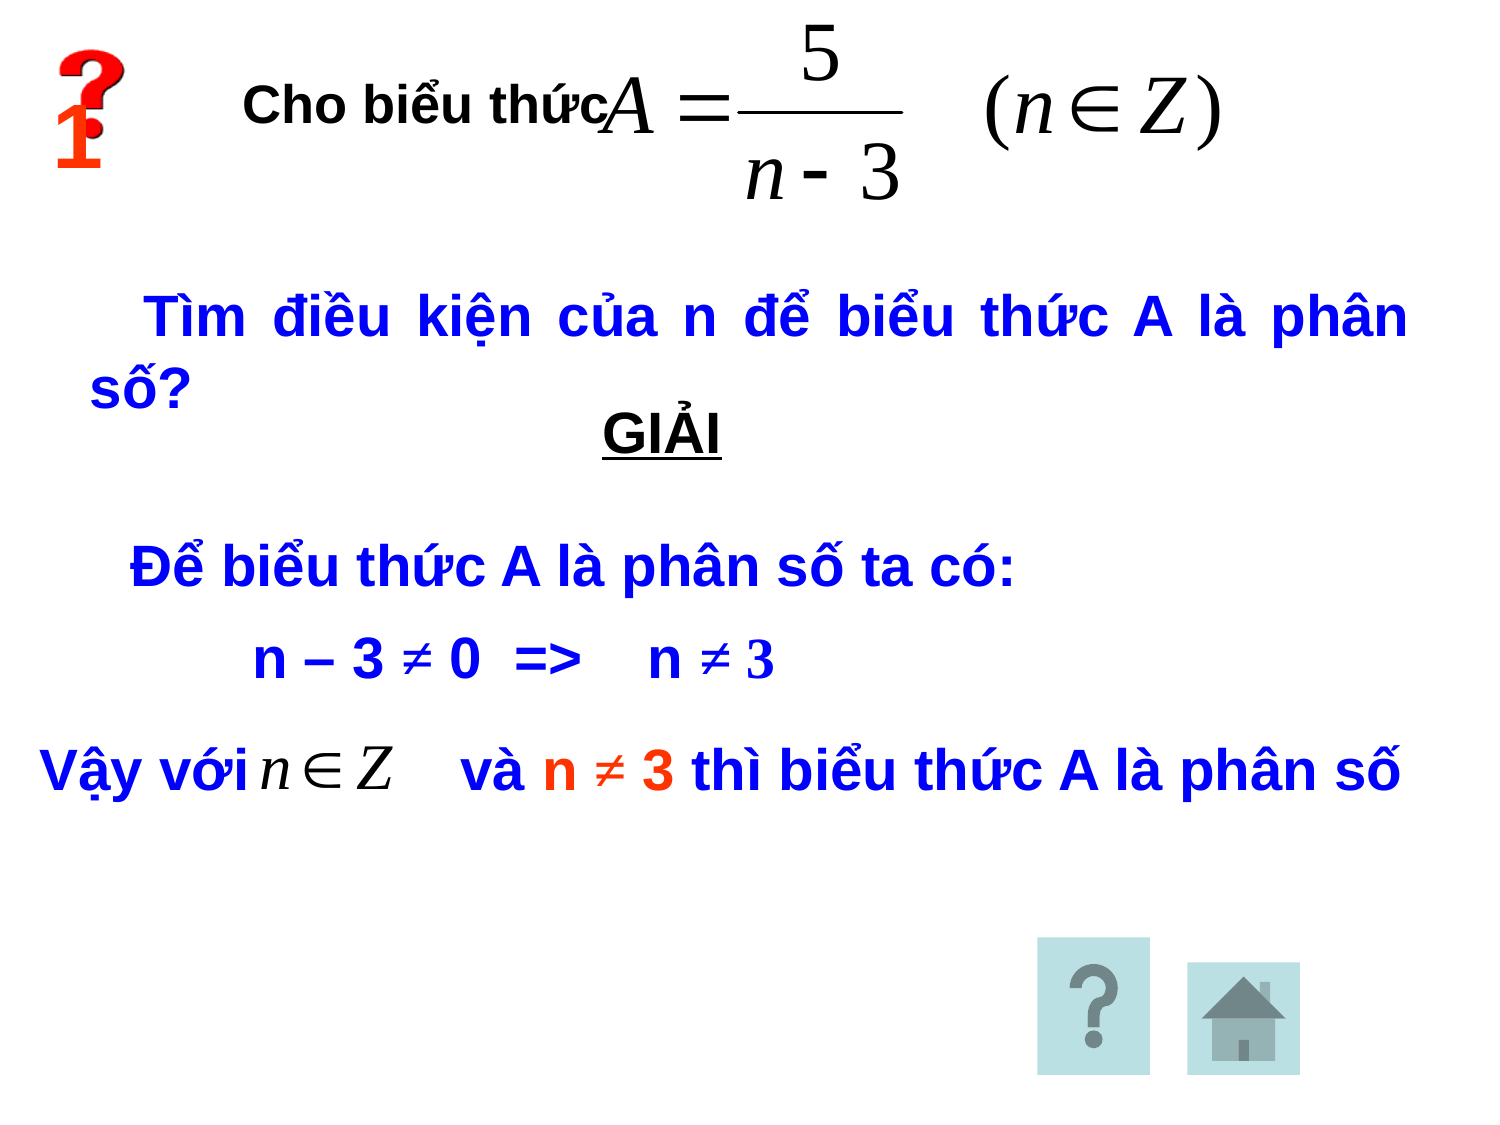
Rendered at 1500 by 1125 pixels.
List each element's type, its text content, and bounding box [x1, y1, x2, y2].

text_box [1037, 937, 1150, 1075]
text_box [0, 0, 1413, 219]
text_box GIẢI [587, 387, 788, 473]
text_box => n ≠ 3 [500, 612, 825, 698]
text_box n – 3 ≠ 0 [237, 612, 500, 698]
text_box Để biểu thức A là phân số ta có: [62, 512, 1413, 608]
text_box Tìm điều kiện của n để biểu thức A là phân số? [74, 262, 1425, 428]
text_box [24, 724, 1463, 812]
text_box [1187, 962, 1300, 1075]
